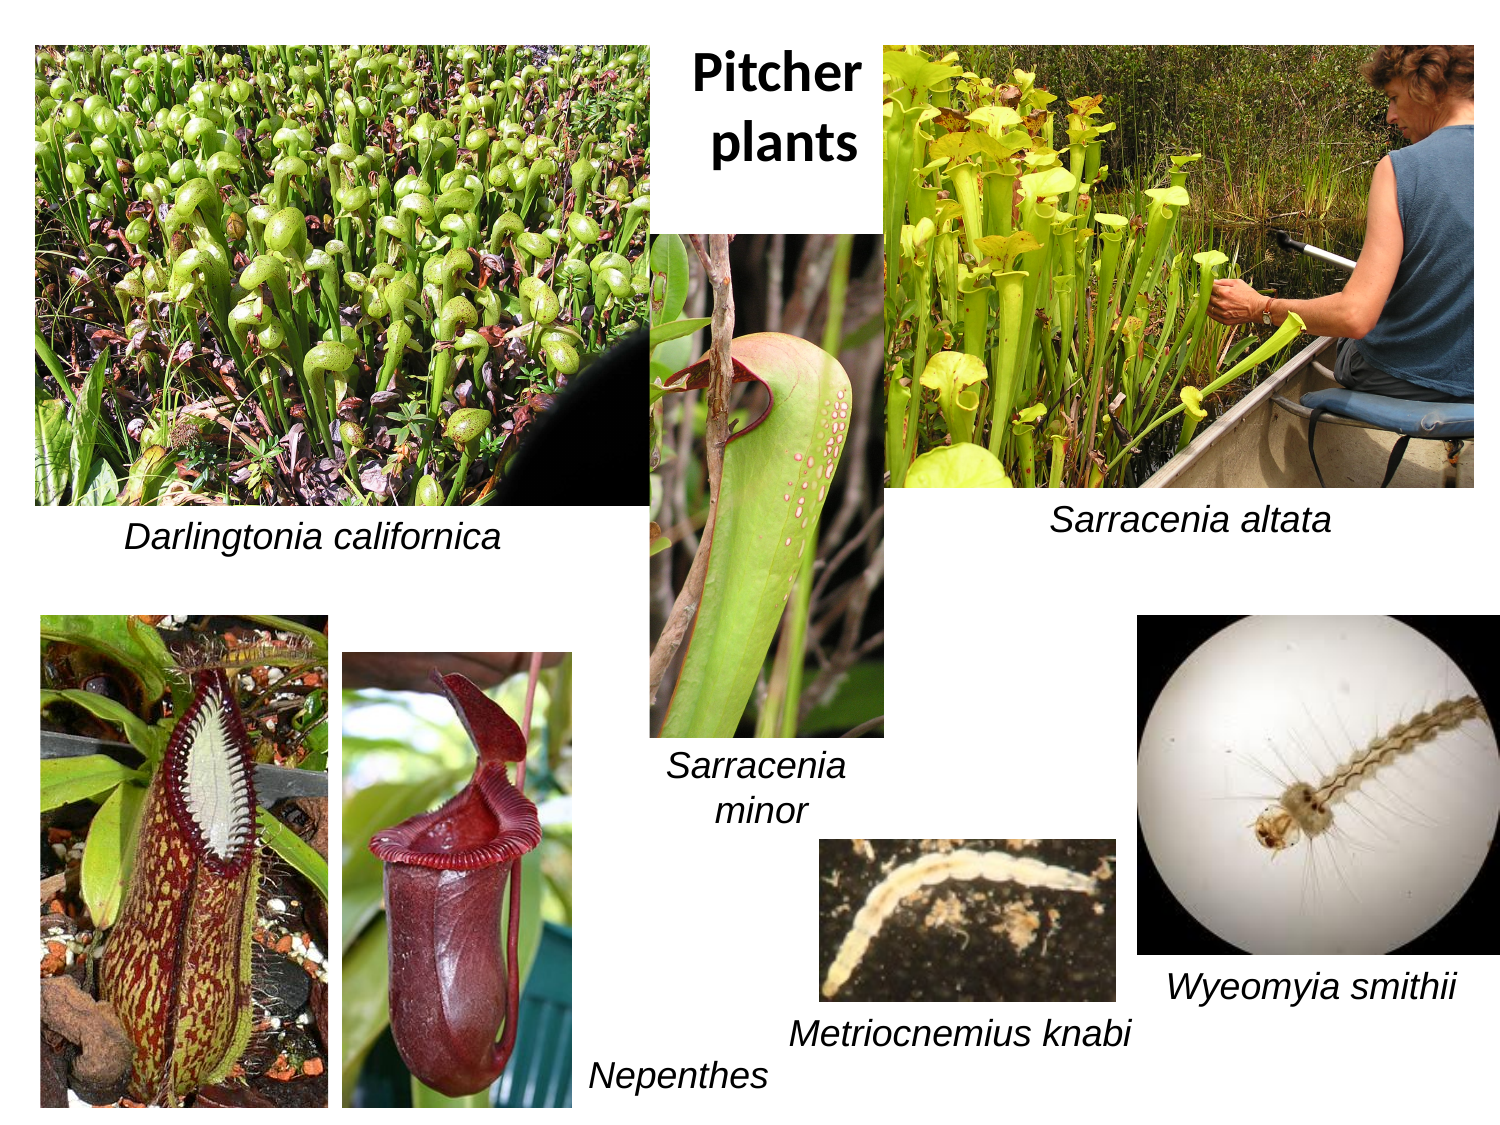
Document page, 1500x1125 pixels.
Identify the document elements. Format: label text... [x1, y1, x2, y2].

picture [342, 651, 573, 1108]
text_box Darlingtonia californica [109, 515, 517, 565]
picture [1137, 614, 1500, 955]
text_box Sarracenia altata [1034, 497, 1347, 548]
picture [35, 44, 1475, 738]
picture [819, 839, 1116, 1002]
title Pitcher plants [650, 44, 882, 162]
picture [39, 614, 329, 1109]
text_box Nepenthes [576, 1043, 784, 1104]
text_box Wyeomyia smithii [1150, 962, 1472, 1014]
text_box Metriocnemius knabi [773, 1001, 1147, 1062]
text_box Sarracenia minor [650, 746, 872, 838]
